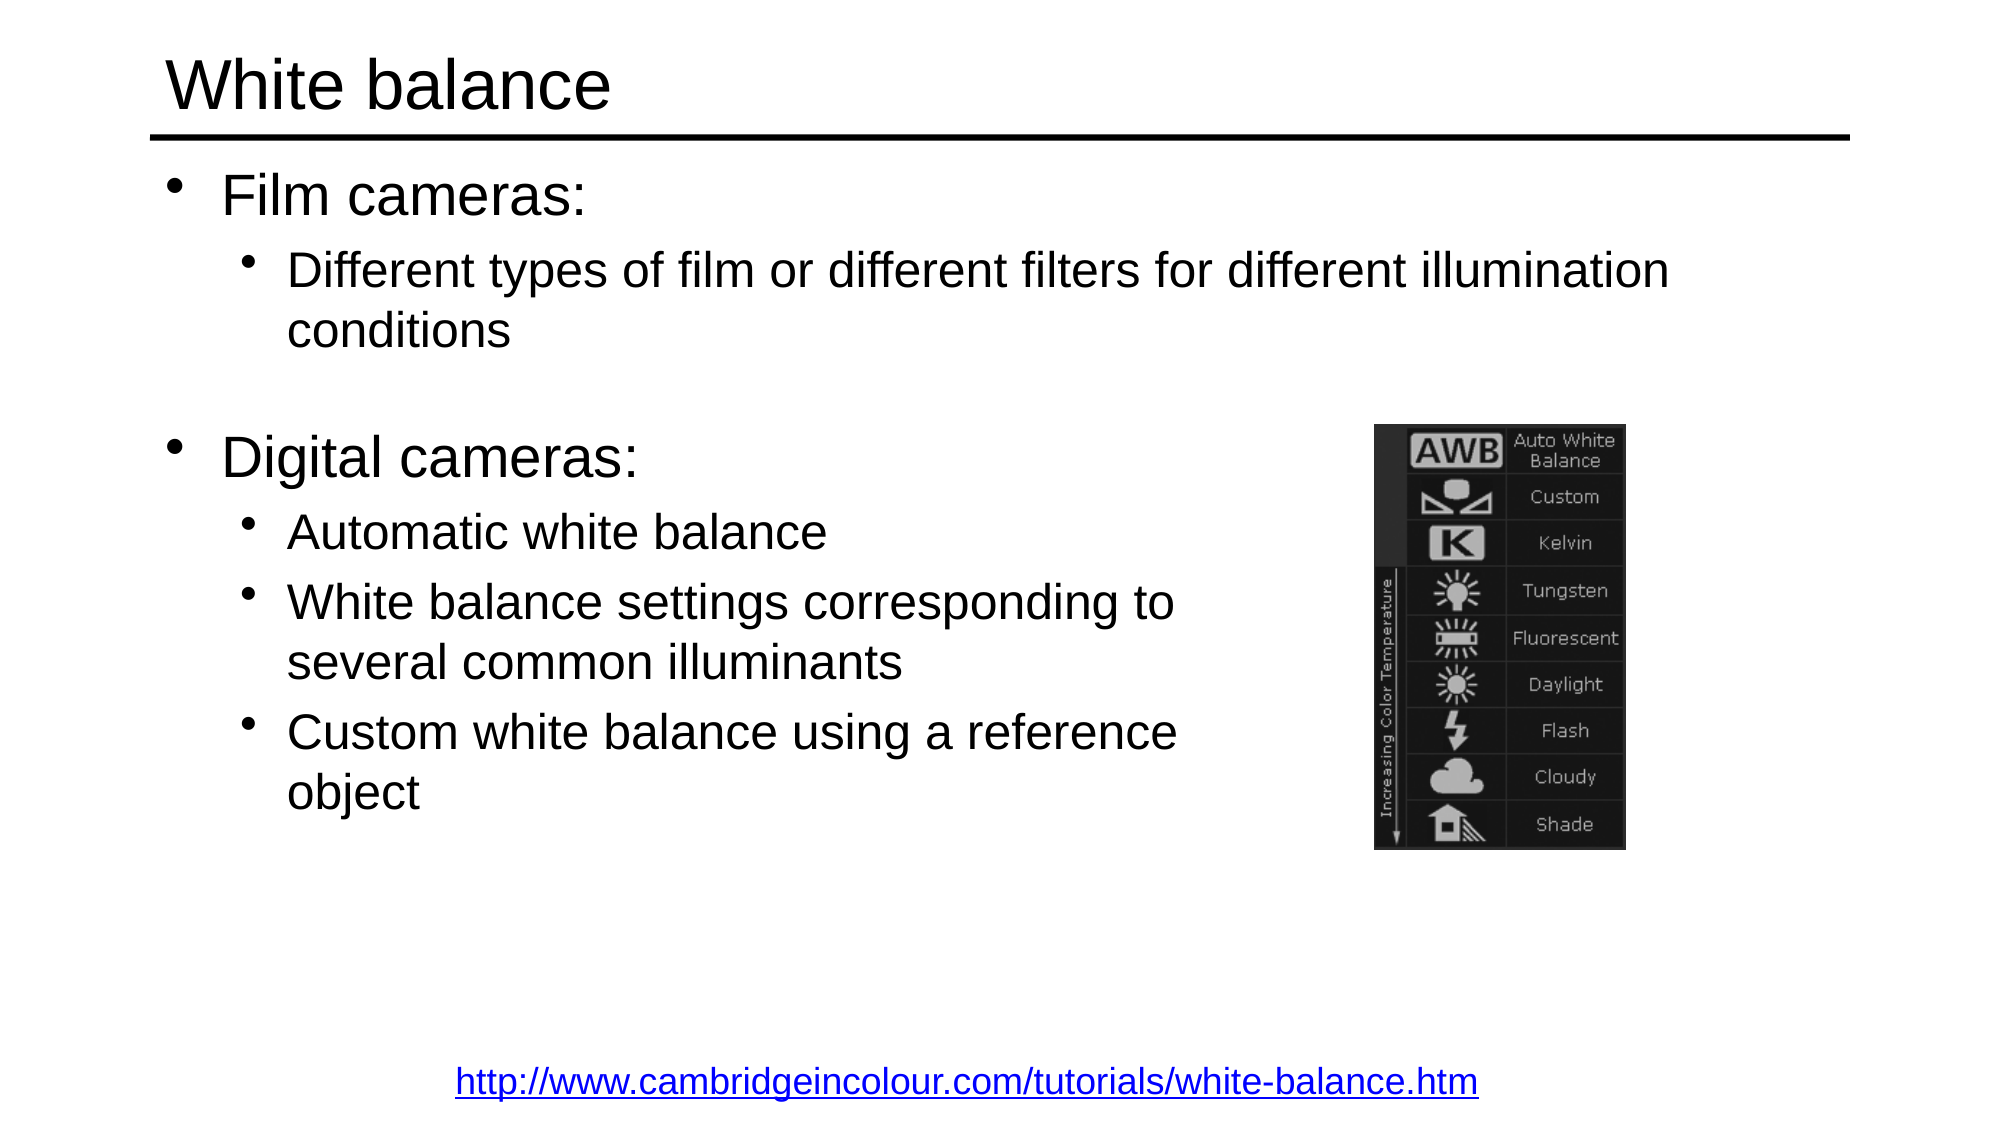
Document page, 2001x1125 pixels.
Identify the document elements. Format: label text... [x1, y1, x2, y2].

text_box http://www.cambridgeincolour.com/tutorials/white-balance.htm [440, 1049, 1494, 1110]
list Film cameras: Different types of film or different filters for different illumination conditions Digital cameras: Automatic white balance White balance settings corresponding to several common illuminants Custom white balance using a reference object [149, 149, 1851, 1013]
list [1374, 424, 1626, 851]
title White balance [149, 12, 1851, 149]
